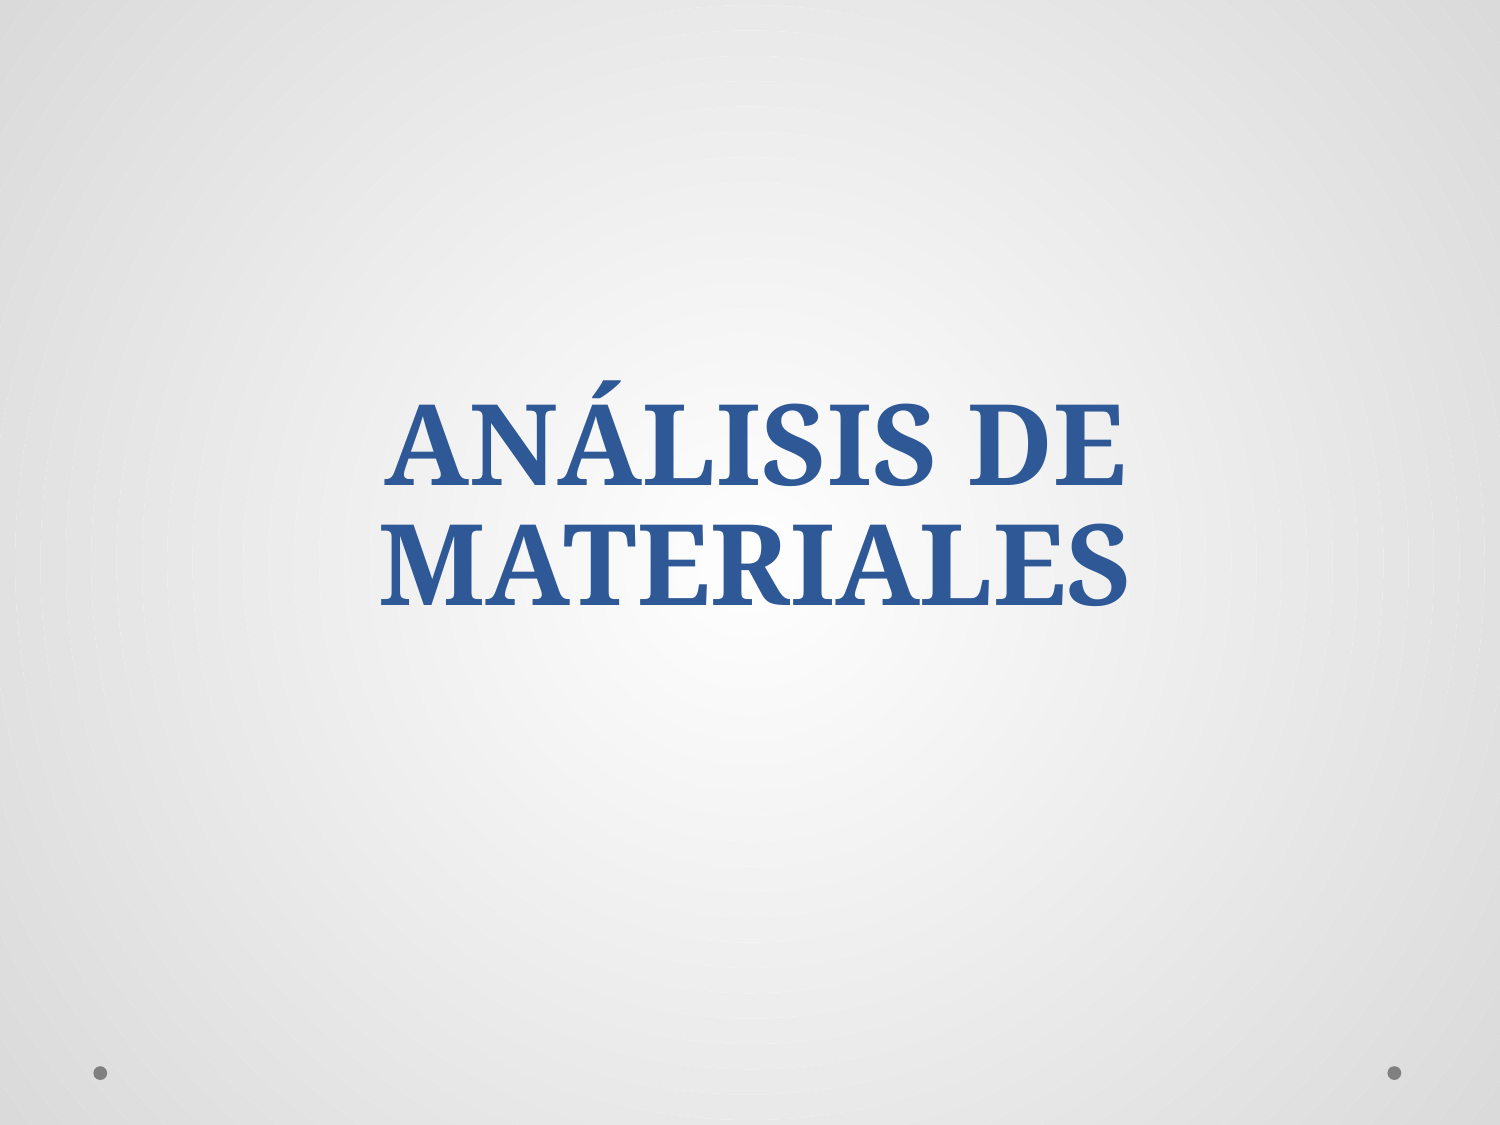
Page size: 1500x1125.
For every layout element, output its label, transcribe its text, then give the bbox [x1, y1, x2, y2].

title ANÁLISIS DE MATERIALES [118, 224, 1394, 636]
